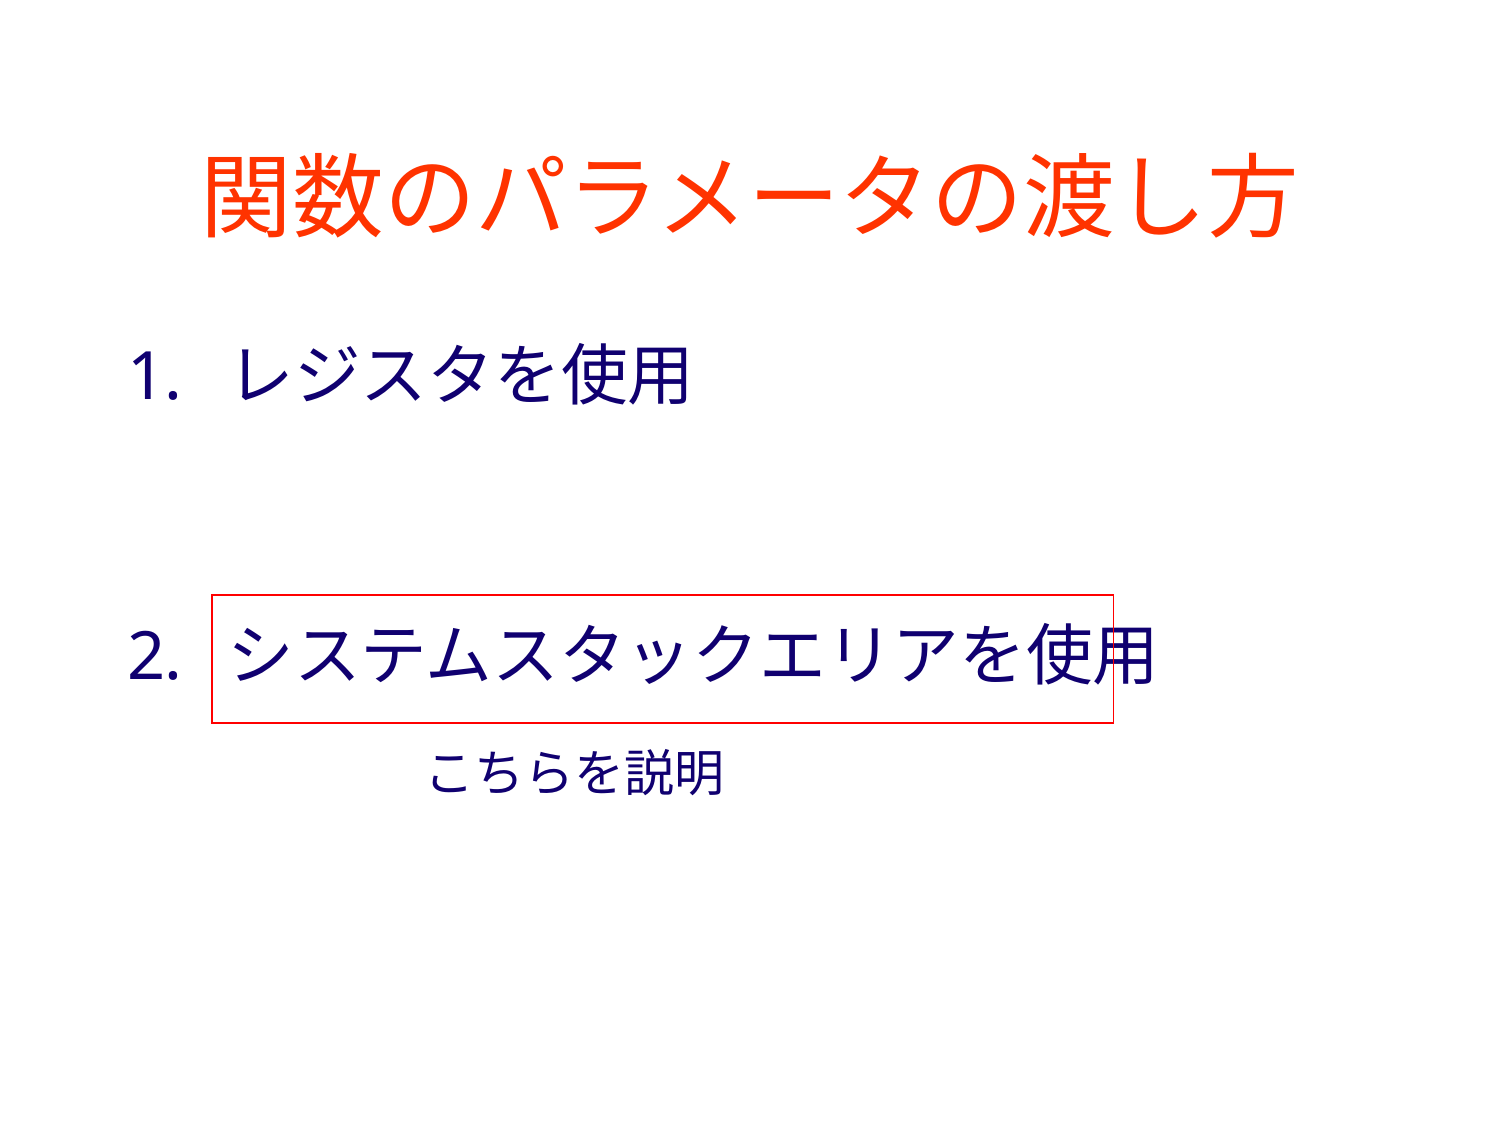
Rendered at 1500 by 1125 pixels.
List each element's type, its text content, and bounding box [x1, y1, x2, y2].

list レジスタを使用 システムスタックエリアを使用 [112, 324, 1388, 1000]
text_box こちらを説明 [409, 733, 740, 809]
text_box [211, 594, 1114, 724]
title 関数のパラメータの渡し方 [112, 99, 1388, 288]
